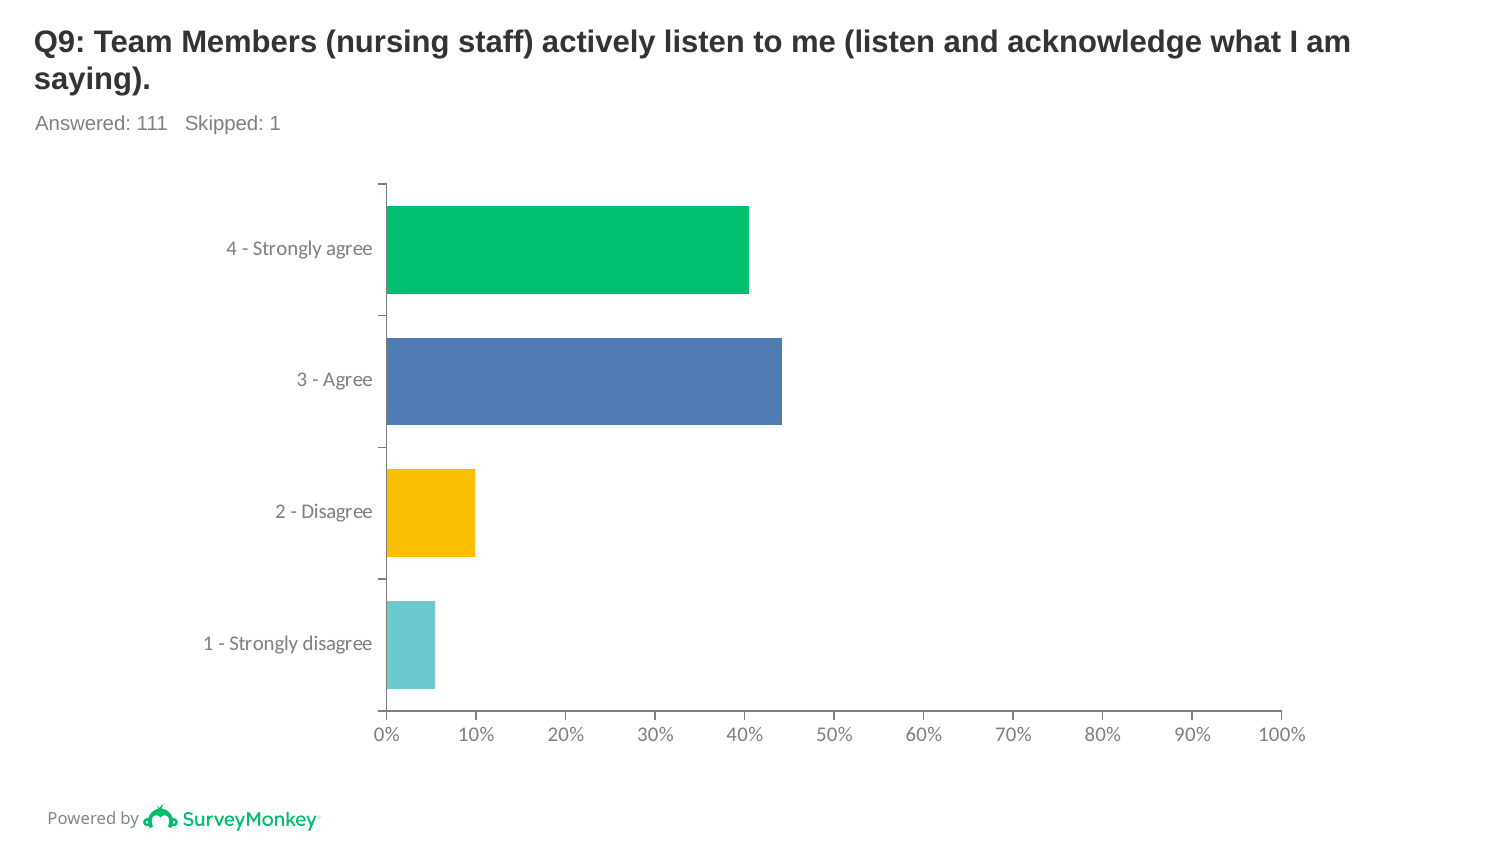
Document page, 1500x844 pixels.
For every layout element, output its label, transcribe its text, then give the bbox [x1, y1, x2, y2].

picture [132, 793, 332, 842]
title Q9: Team Members (nursing staff) actively listen to me (listen and acknowledge what I am saying). [18, 13, 1369, 104]
list Answered: 111 Skipped: 1 [20, 102, 1371, 143]
chart [179, 171, 1329, 758]
